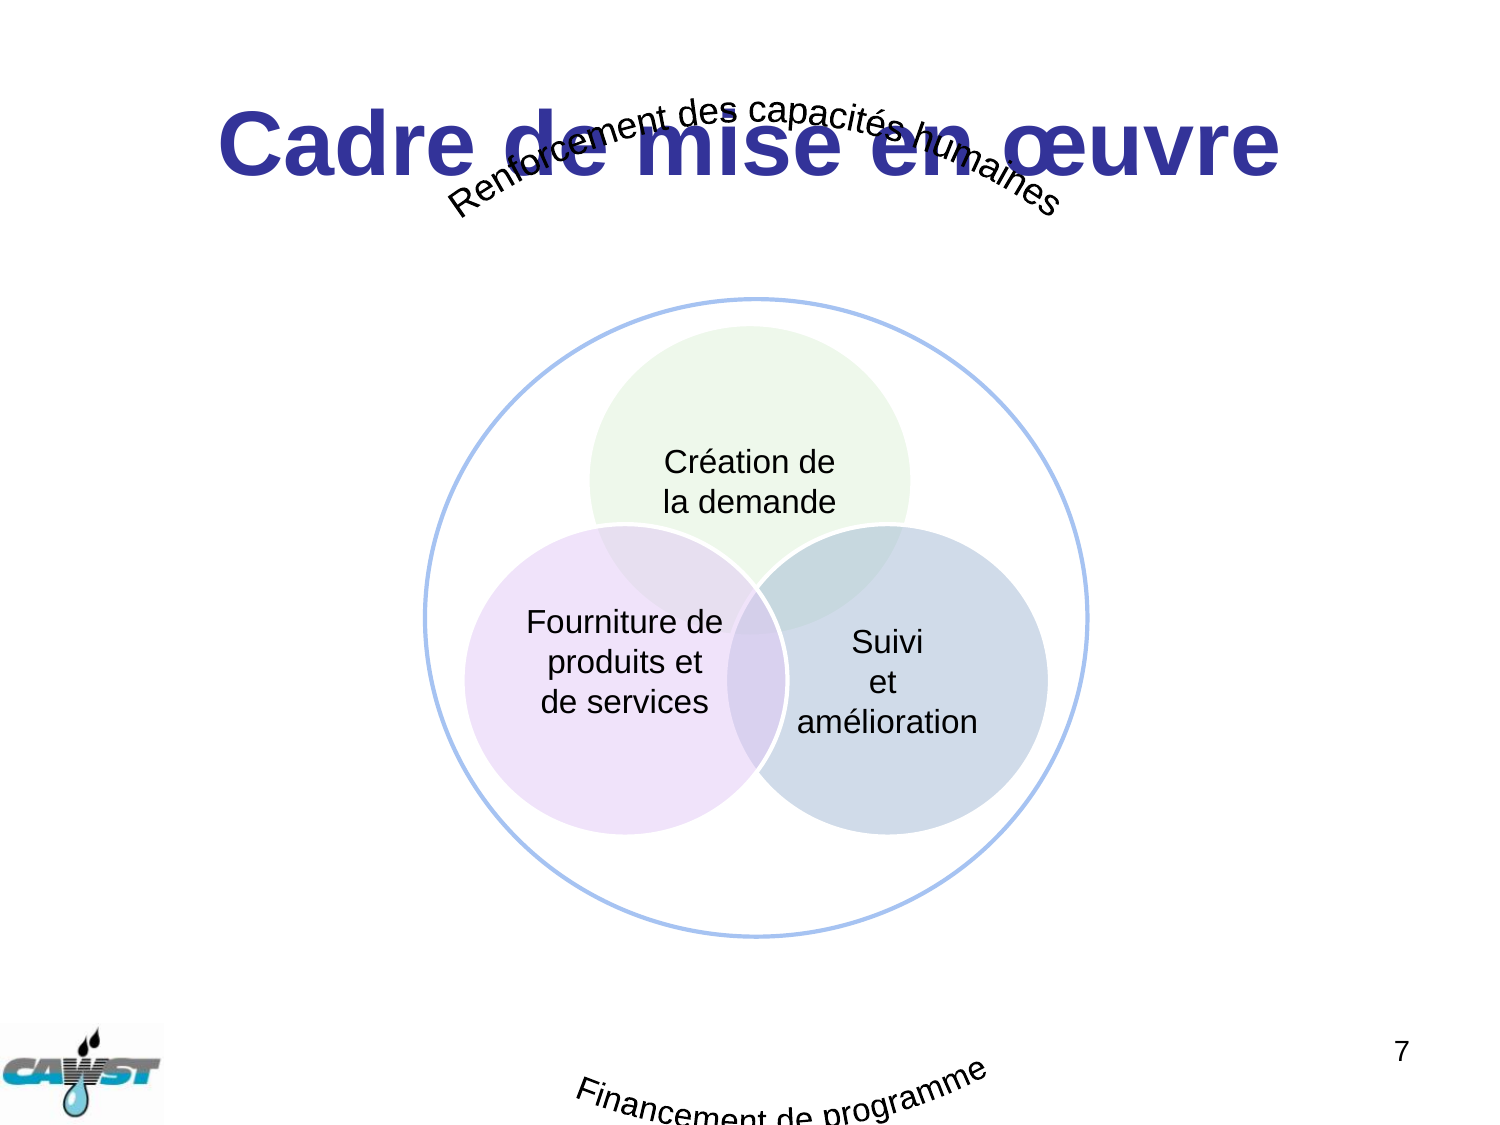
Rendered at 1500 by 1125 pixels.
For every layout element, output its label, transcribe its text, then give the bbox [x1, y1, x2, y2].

text_box [422, 297, 1090, 939]
slide_number 7 [1074, 1024, 1425, 1103]
text_box Renforcement des capacités humaines [910, 119, 1062, 218]
text_box Financement de programme [821, 1059, 989, 1125]
text_box Financement de programme [775, 1105, 815, 1125]
text_box Renforcement des capacités humaines [445, 104, 672, 220]
text_box Financement de programme [574, 1074, 769, 1125]
text_box Renforcement des capacités humaines [747, 99, 906, 144]
title Cadre de mise en œuvre [75, 45, 1425, 233]
picture [0, 1022, 164, 1125]
text_box Renforcement des capacités humaines [677, 96, 739, 129]
